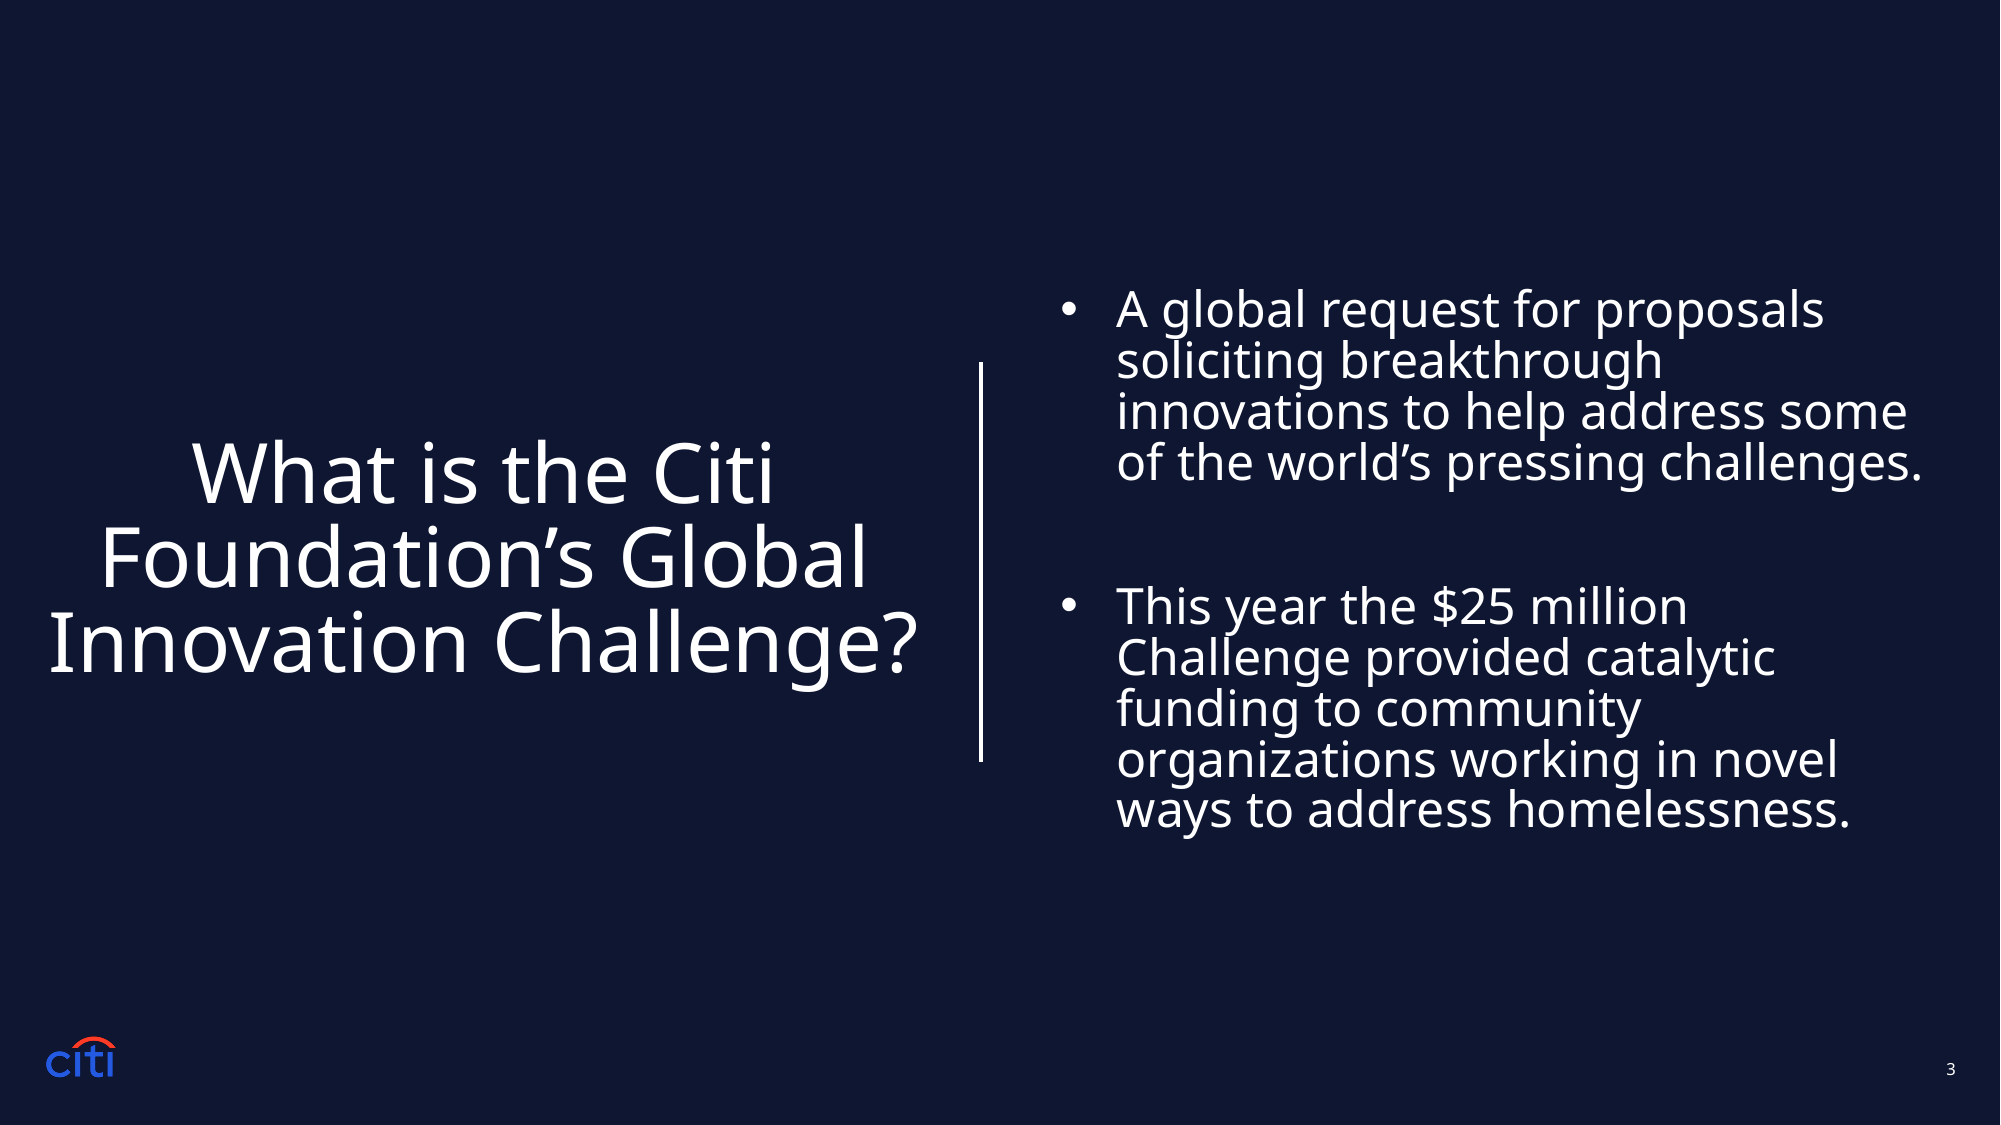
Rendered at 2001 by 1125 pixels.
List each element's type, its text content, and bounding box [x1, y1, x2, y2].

picture [28, 1025, 134, 1095]
slide_number 3 [1912, 1040, 1956, 1101]
list What is the Citi Foundation’s Global Innovation Challenge? [47, 217, 922, 908]
text_box A global request for proposals soliciting breakthrough innovations to help address some of the world’s pressing challenges. This year the $25 million Challenge provided catalytic funding to community organizations working in novel ways to address homelessness. [1060, 217, 1935, 908]
